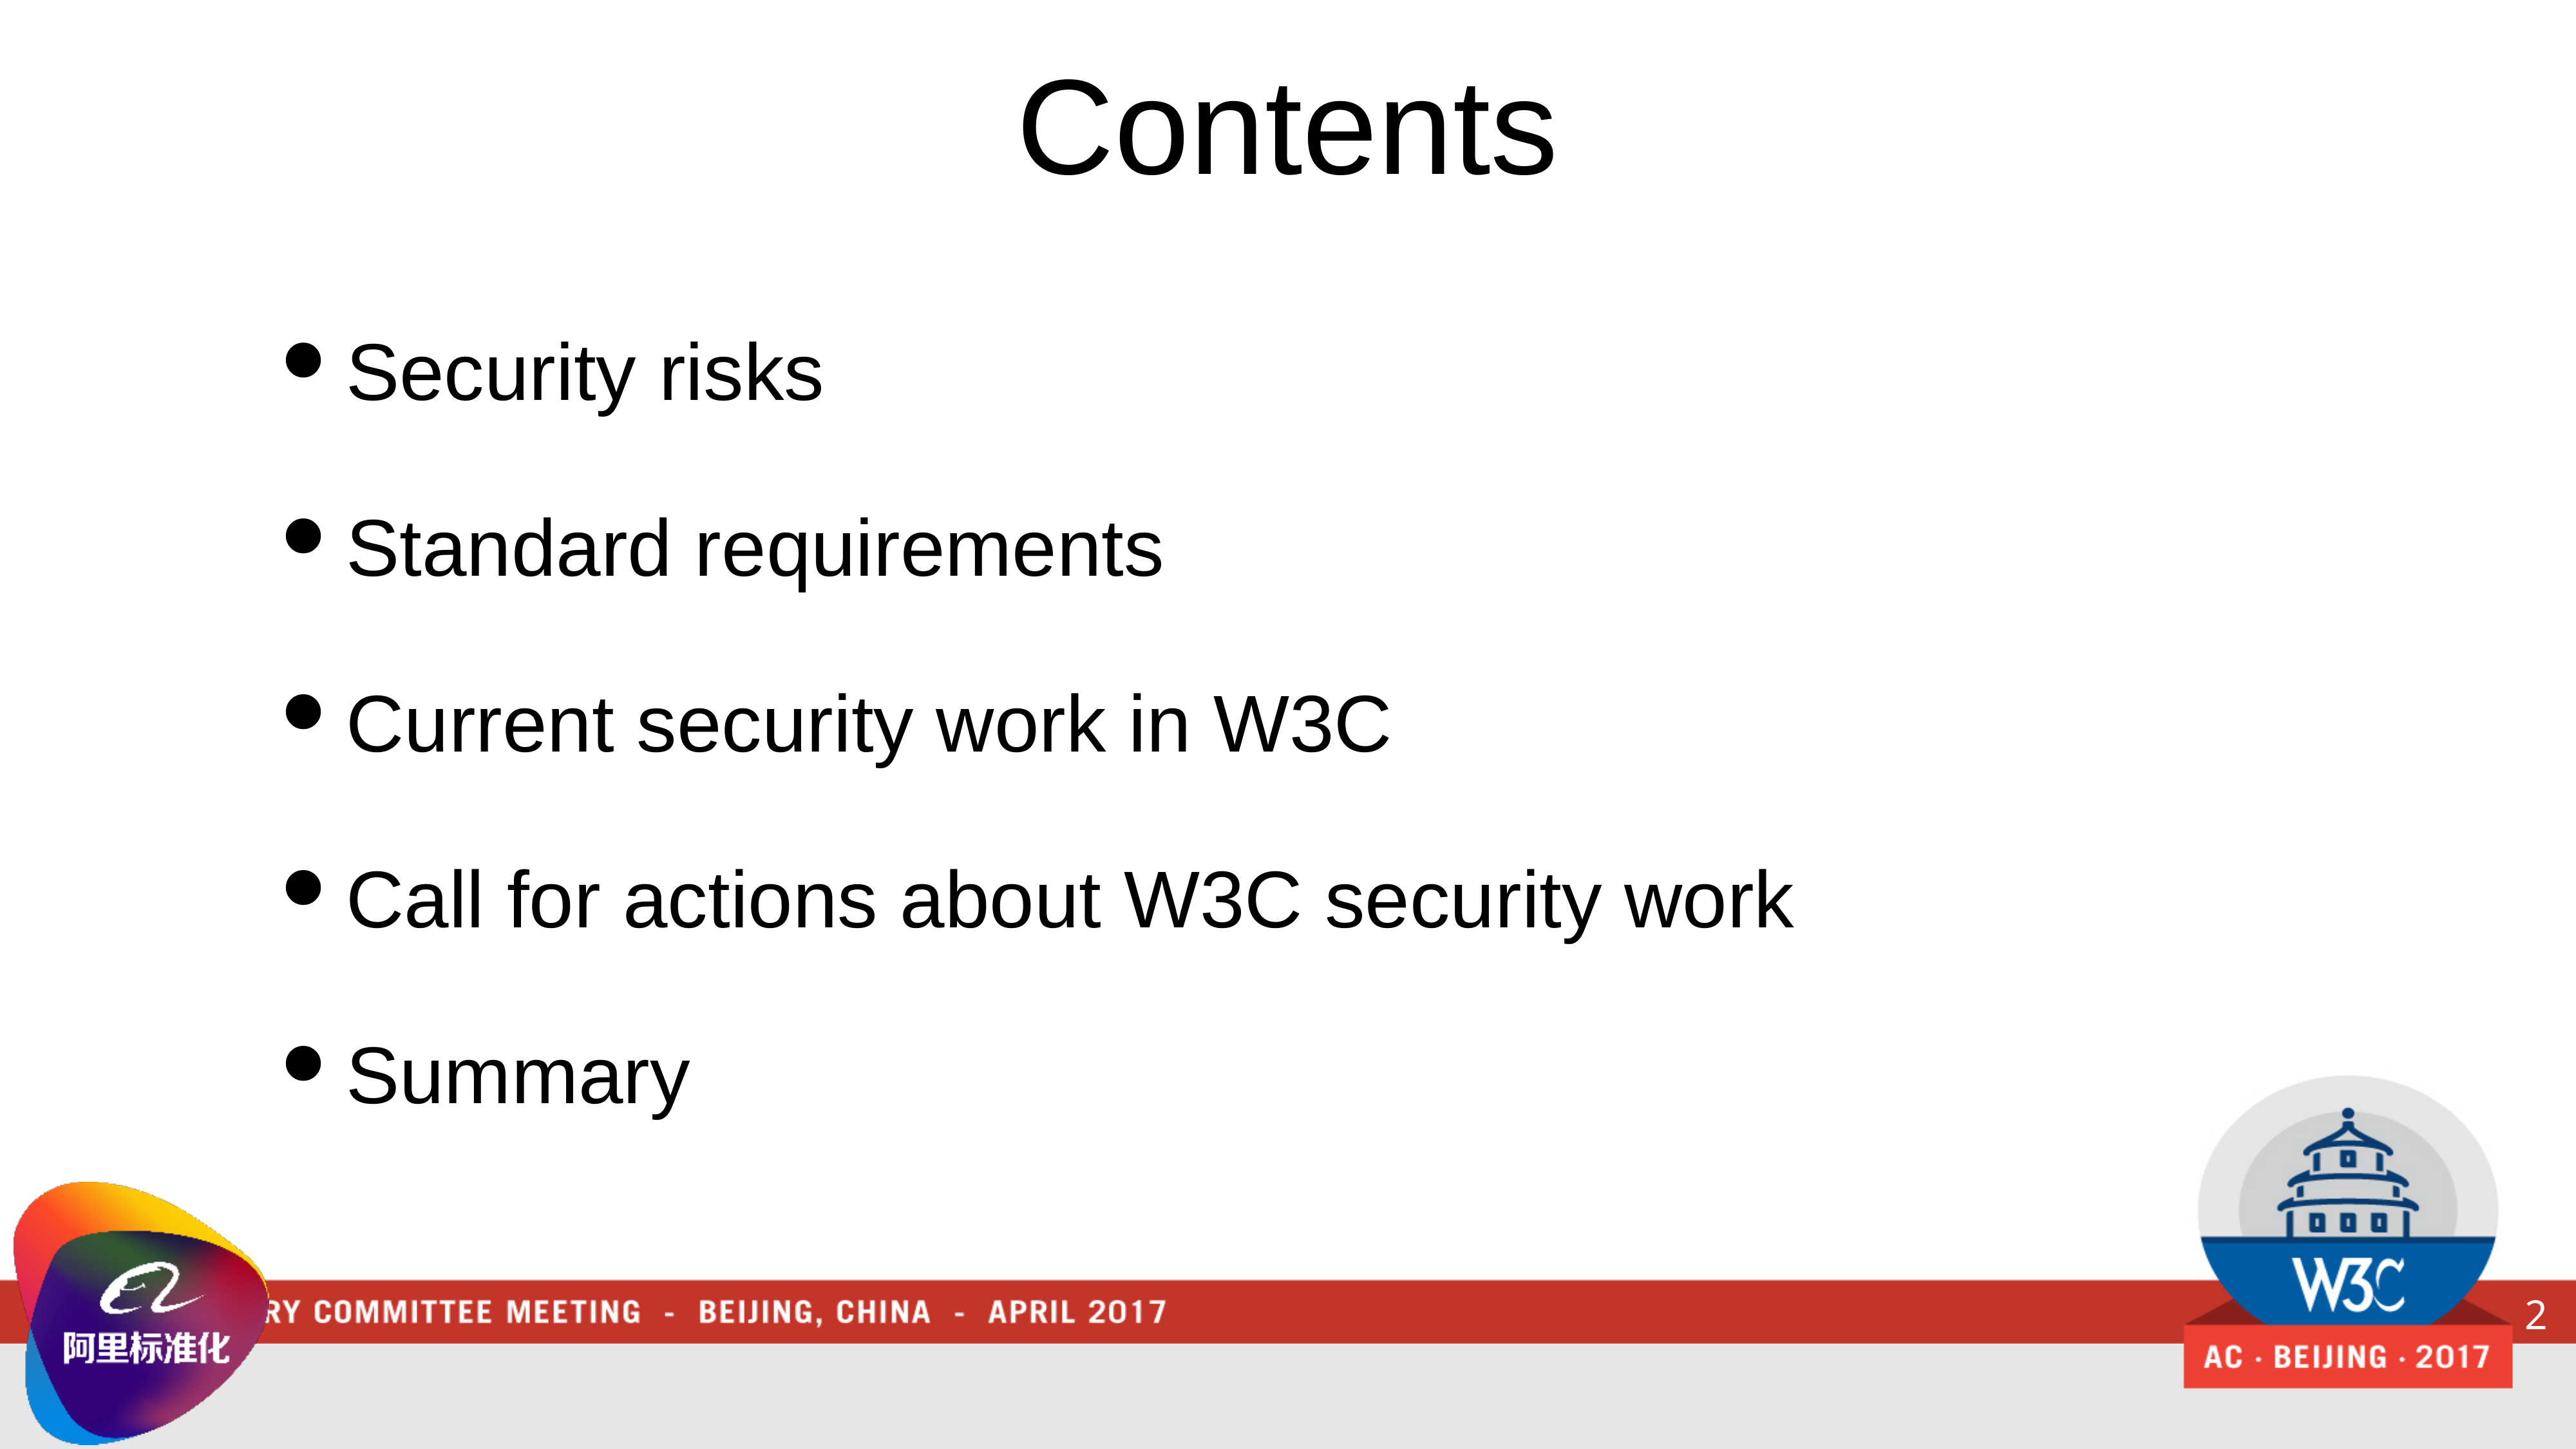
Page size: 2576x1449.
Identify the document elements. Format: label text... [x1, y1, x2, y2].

picture [0, 0, 2576, 1449]
list Security risks Standard requirements Current security work in W3C Call for actions about W3C security work Summary [273, 252, 2201, 1187]
slide_number 2 [2502, 1282, 2570, 1345]
title Contents [463, 26, 2113, 213]
